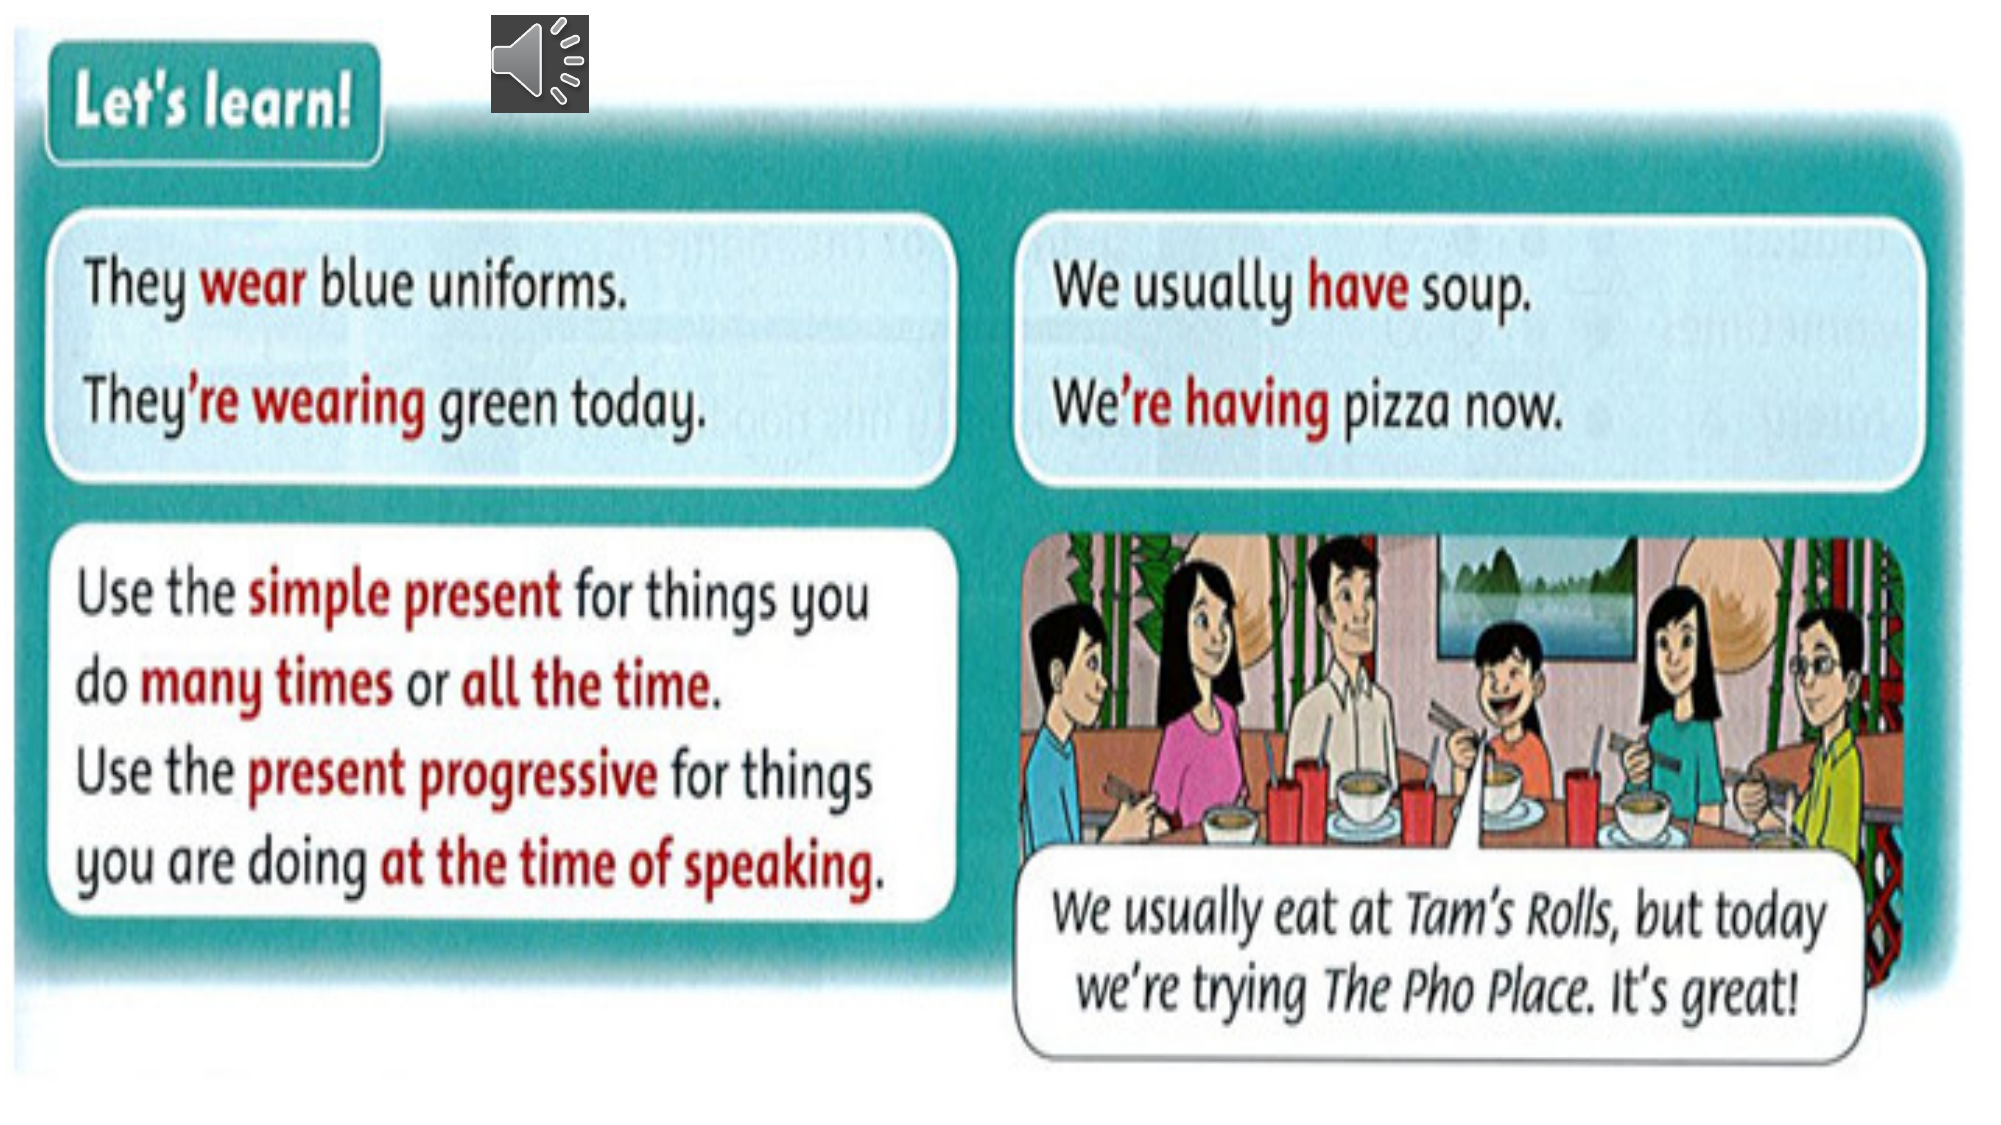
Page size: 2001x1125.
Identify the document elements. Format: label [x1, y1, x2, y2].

picture [490, 13, 591, 114]
list [4, 17, 1977, 1087]
